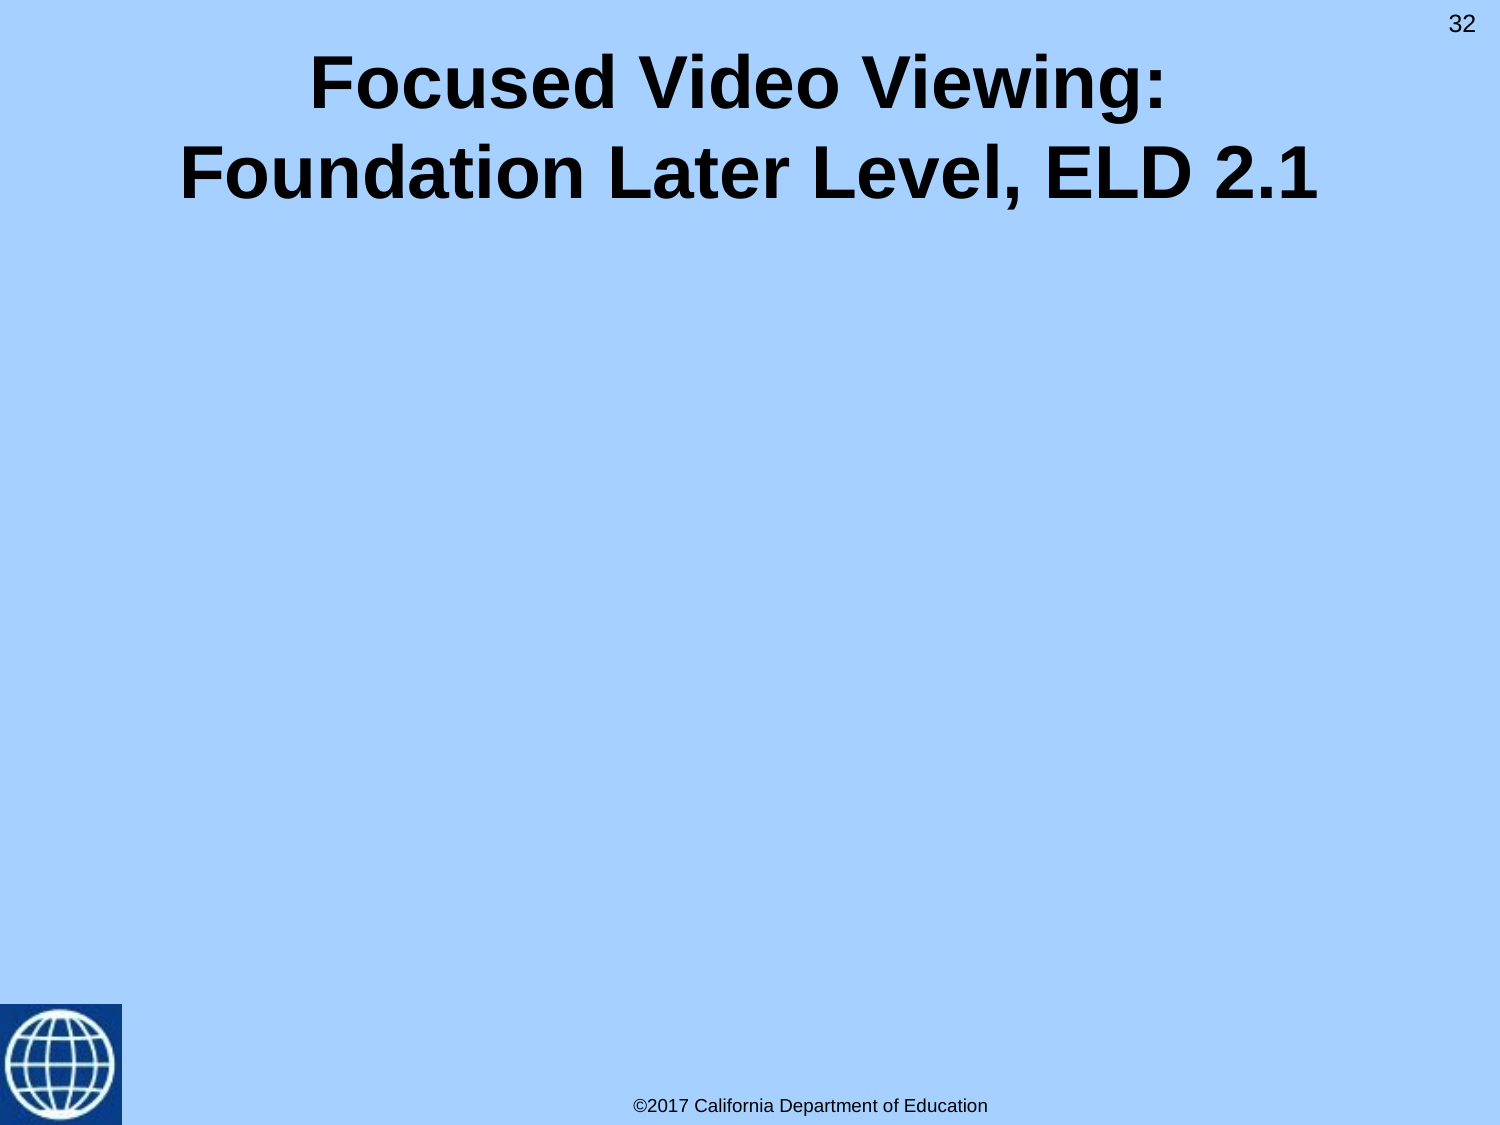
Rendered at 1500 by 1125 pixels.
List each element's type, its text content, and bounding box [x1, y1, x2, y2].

title Focused Video Viewing: Foundation Later Level, ELD 2.1 [0, 29, 1500, 218]
picture [0, 1004, 122, 1125]
slide_number 32 [1425, 0, 1500, 60]
